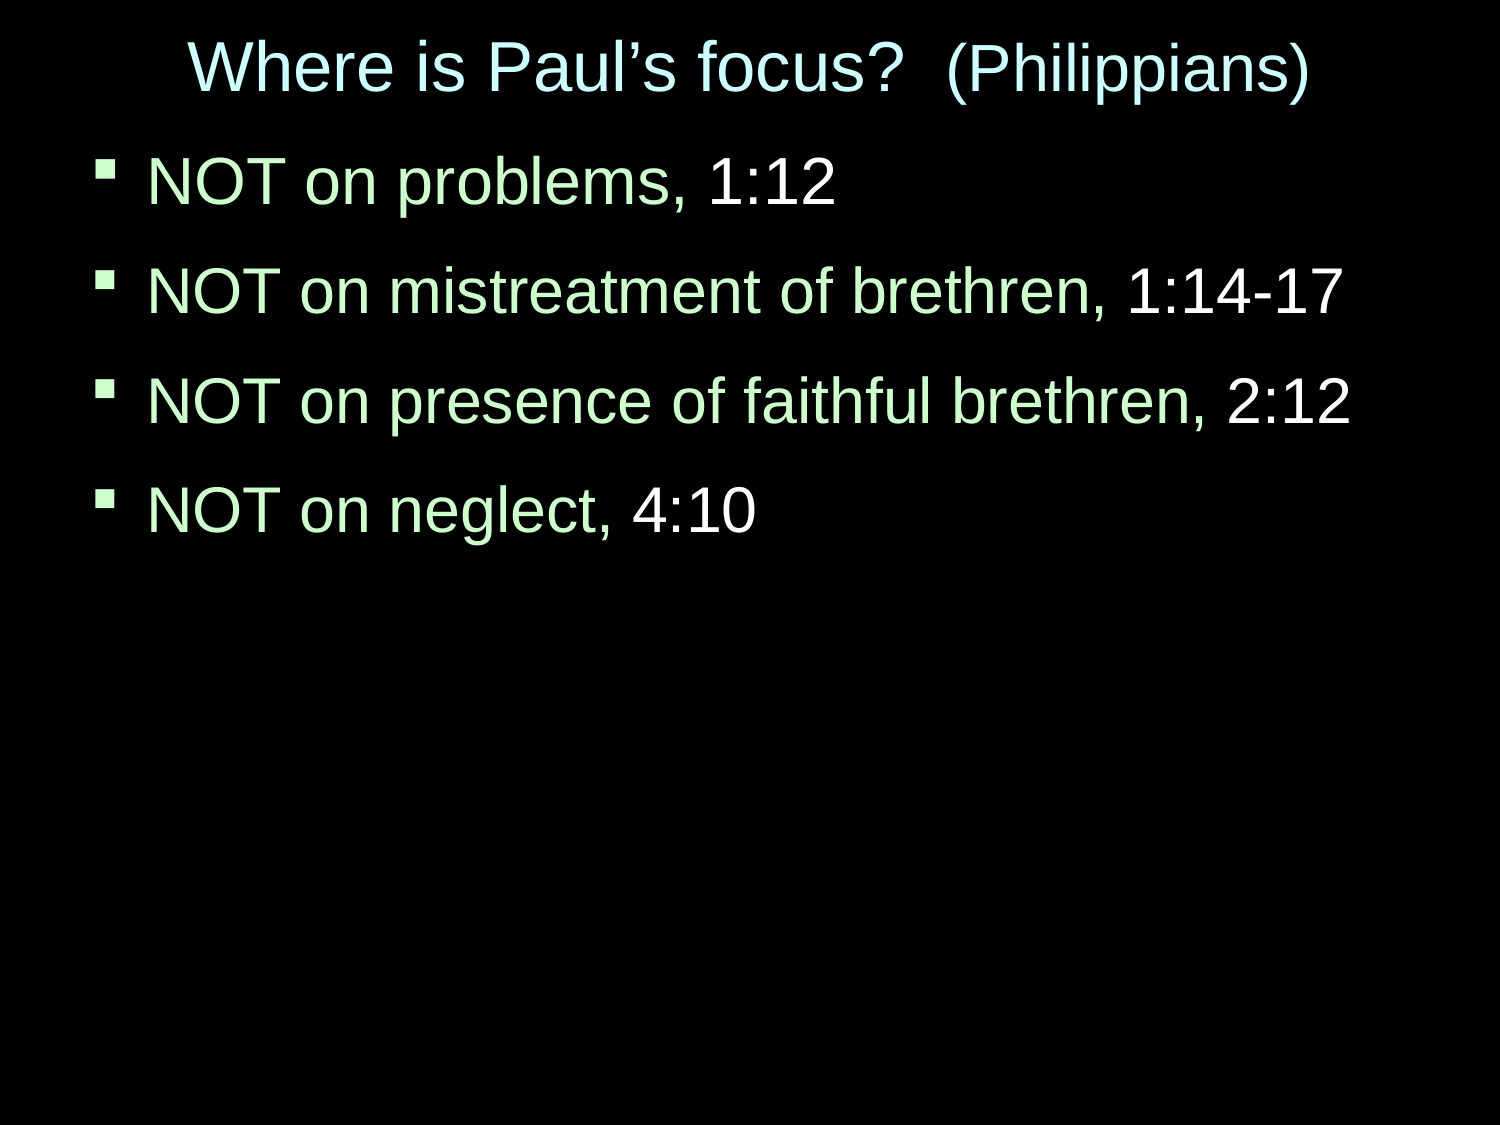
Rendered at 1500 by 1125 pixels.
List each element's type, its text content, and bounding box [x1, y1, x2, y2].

list NOT on problems, 1:12 NOT on mistreatment of brethren, 1:14-17 NOT on presence of faithful brethren, 2:12 NOT on neglect, 4:10 [75, 130, 1425, 1056]
title Where is Paul’s focus? (Philippians) [75, 9, 1425, 119]
